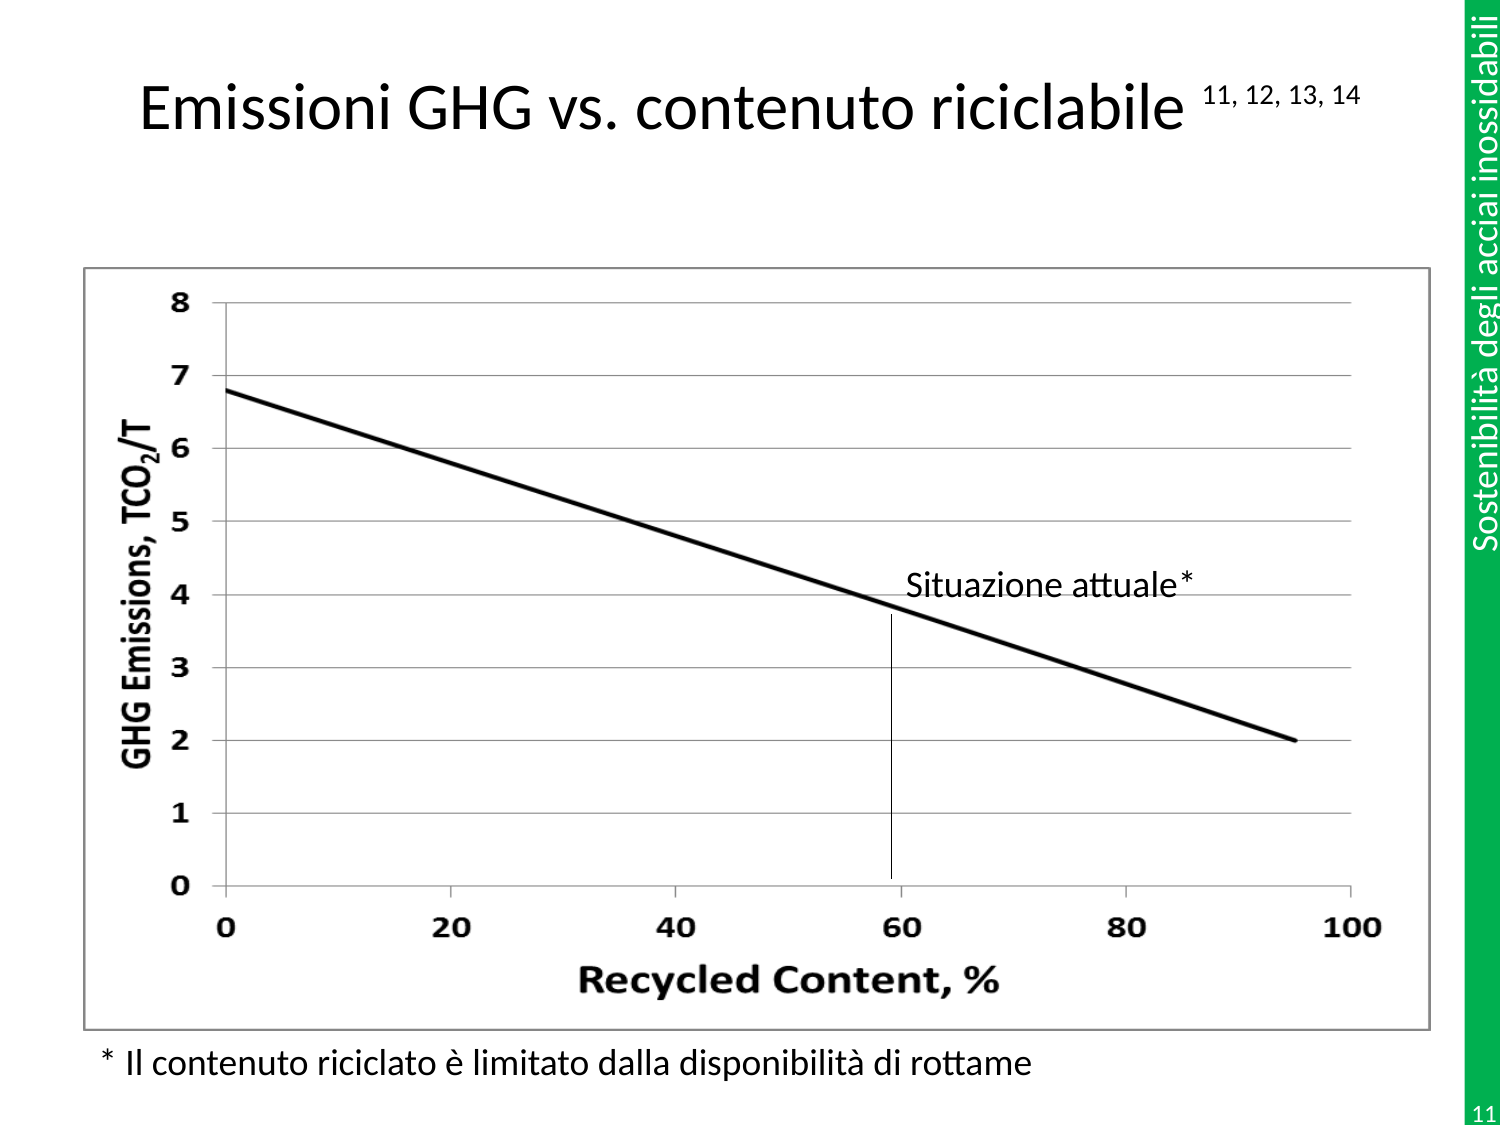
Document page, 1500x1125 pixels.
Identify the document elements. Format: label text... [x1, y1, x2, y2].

title Emissioni GHG vs. contenuto riciclabile 11, 12, 13, 14 [74, 44, 1426, 162]
picture [83, 266, 1431, 1031]
slide_number 11 [1446, 1082, 1500, 1125]
text_box * Il contenuto riciclato è limitato dalla disponibilità di rottame [83, 1038, 1424, 1091]
